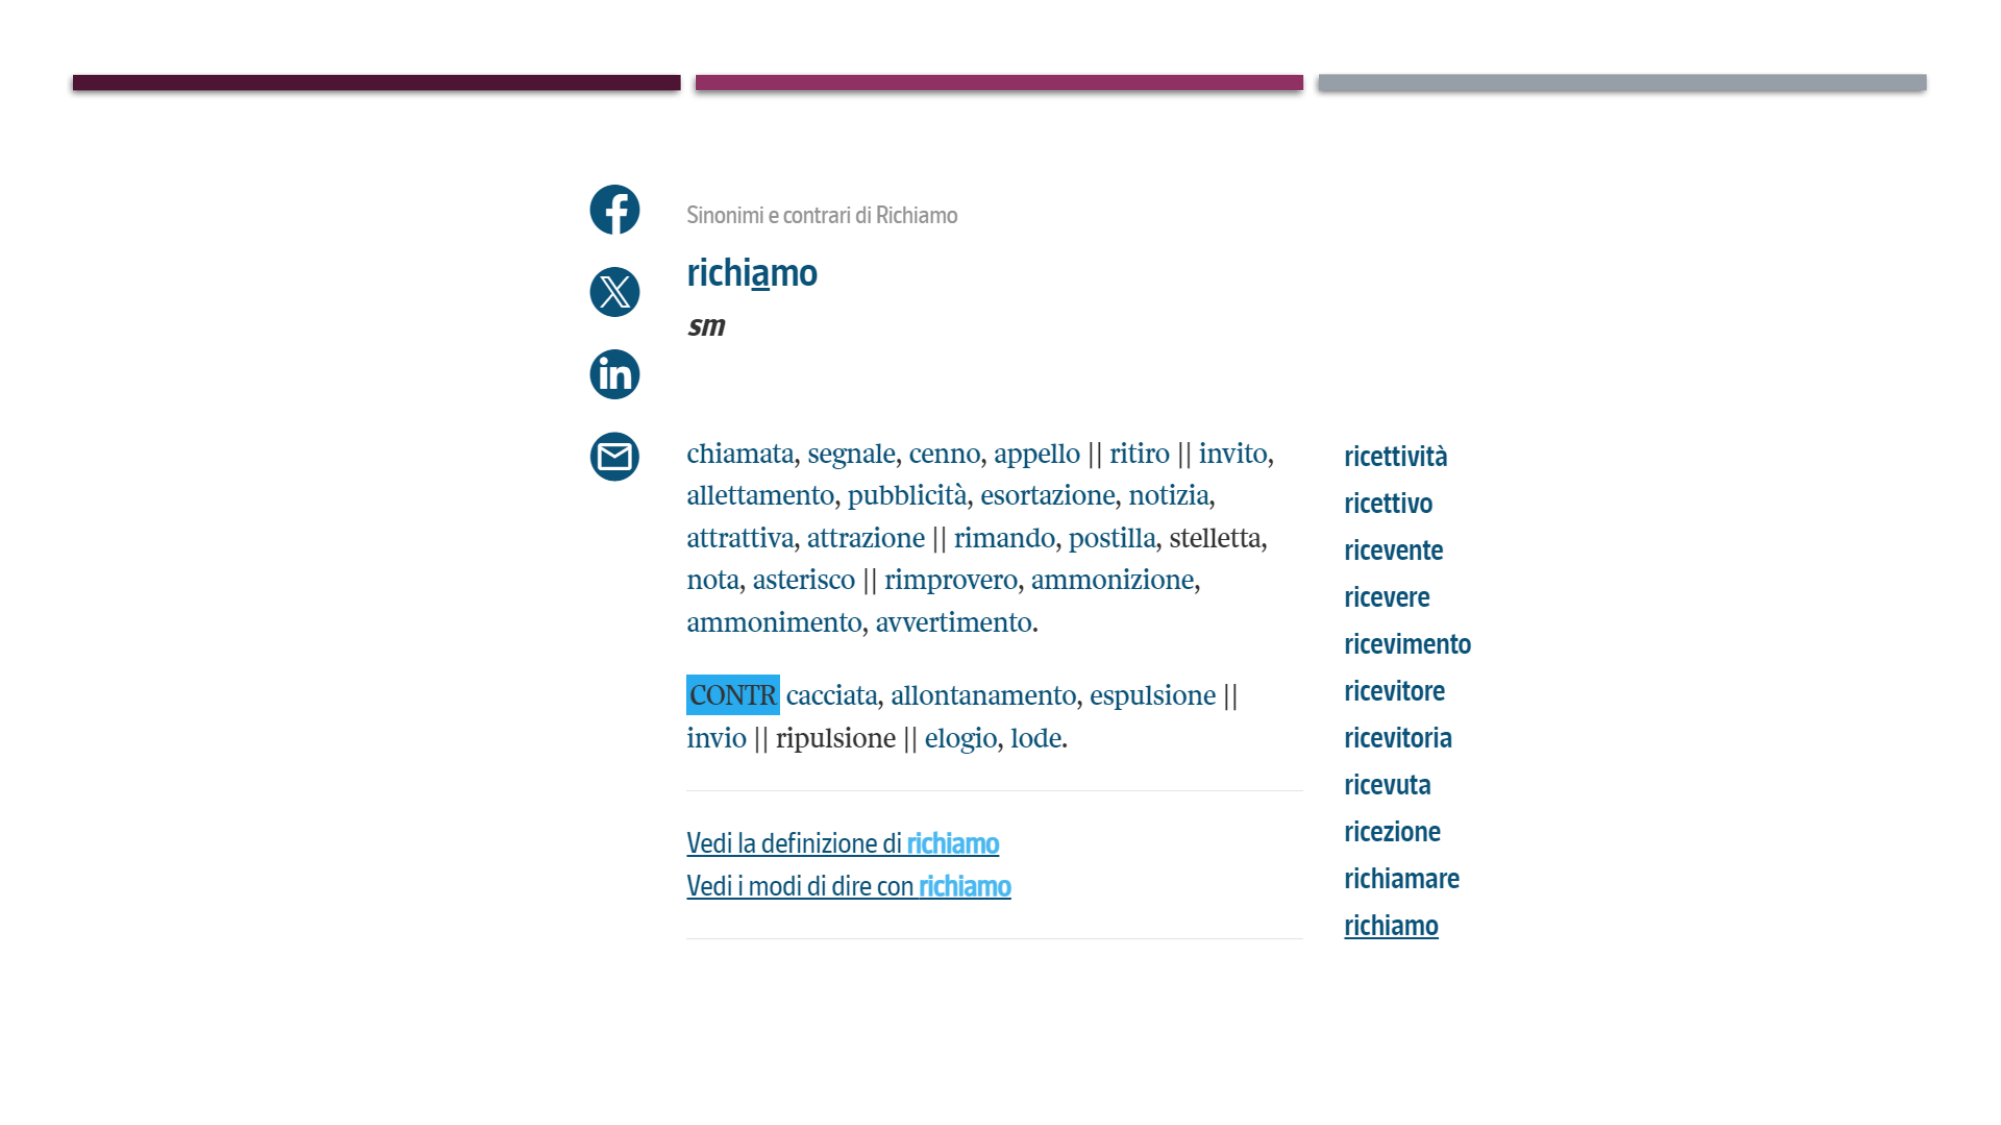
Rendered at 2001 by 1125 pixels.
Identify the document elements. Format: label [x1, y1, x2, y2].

picture [381, 168, 1619, 957]
